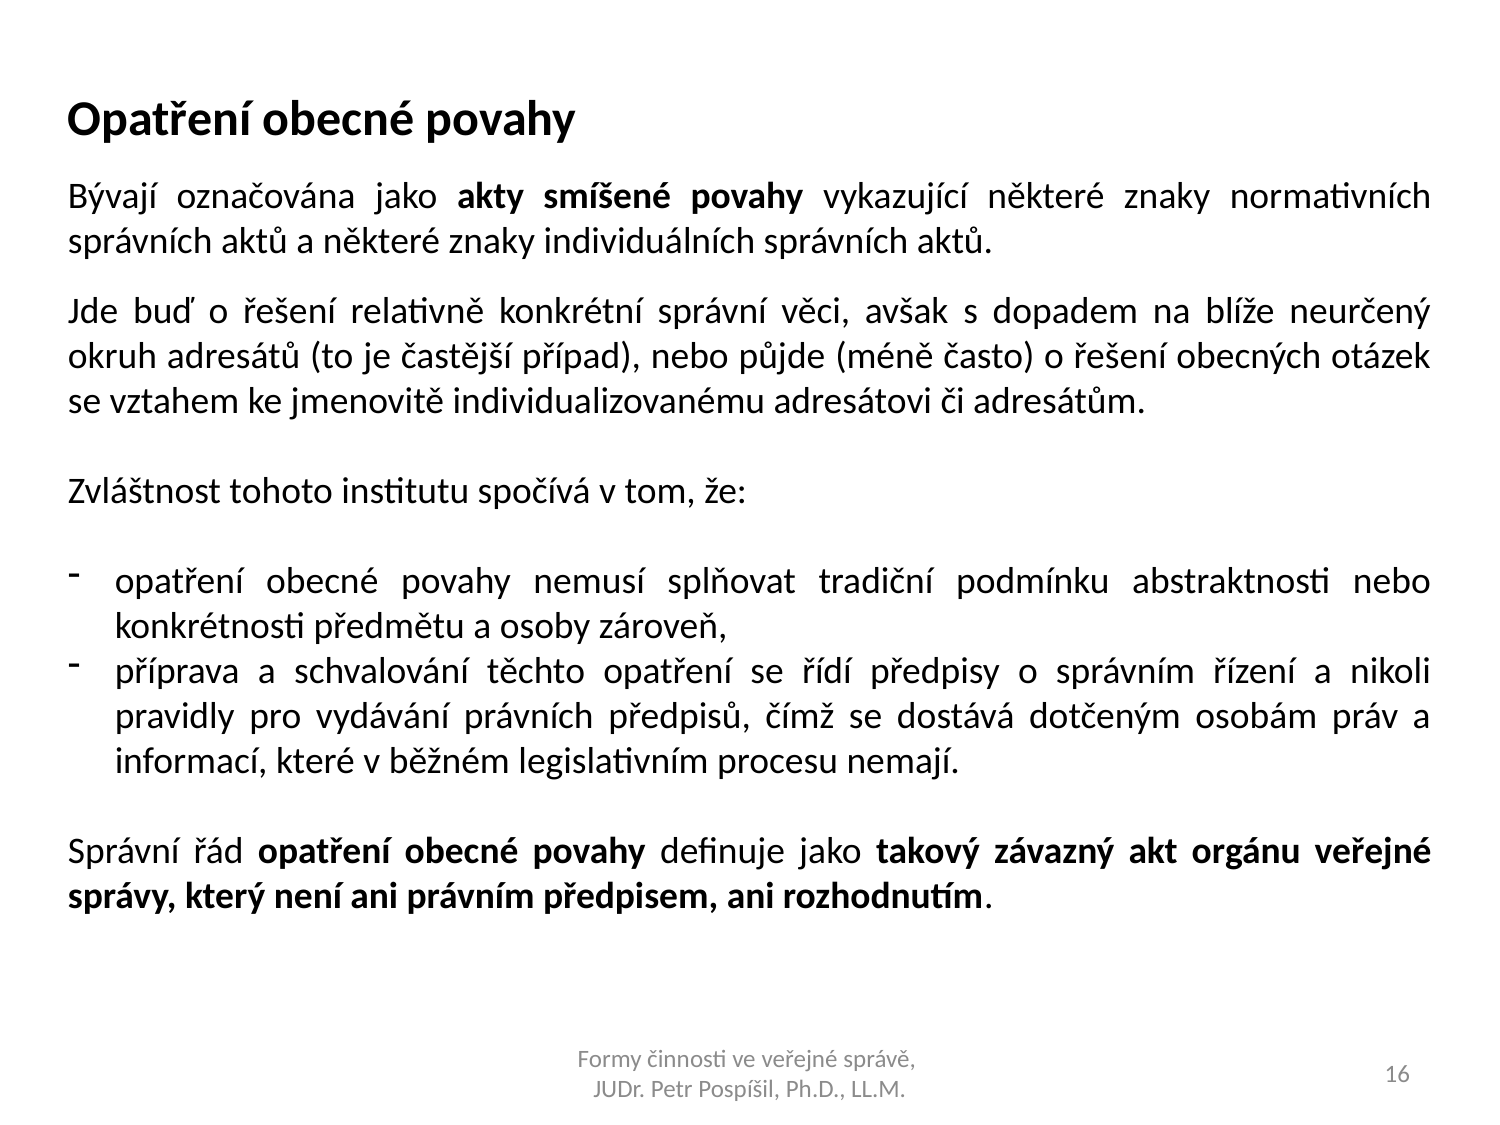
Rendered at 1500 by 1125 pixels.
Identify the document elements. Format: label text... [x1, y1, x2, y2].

footer Formy činnosti ve veřejné správě, JUDr. Petr Pospíšil, Ph.D., LL.M. [512, 1042, 988, 1103]
slide_number 16 [1074, 1042, 1425, 1103]
text_box Opatření obecné povahy Bývají označována jako akty smíšené povahy vykazující některé znaky normativních správních aktů a některé znaky individuálních správních aktů. Jde buď o řešení relativně konkrétní správní věci, avšak s dopadem na blíže neurčený okruh adresátů (to je častější případ), nebo půjde (méně často) o řešení obecných otázek se vztahem ke jmenovitě individualizovanému adresátovi či adresátům. Zvláštnost tohoto institutu spočívá v tom, že: opatření obecné povahy nemusí splňovat tradiční podmínku abstraktnosti nebo konkrétnosti předmětu a osoby zároveň, příprava a schvalování těchto opatření se řídí předpisy o správním řízení a nikoli pravidly pro vydávání právních předpisů, čímž se dostává dotčeným osobám práv a informací, které v běžném legislativním procesu nemají. Správní řád opatření obecné povahy definuje jako takový závazný akt orgánu veřejné správy, který není ani právním předpisem, ani rozhodnutím. [53, 78, 1447, 993]
